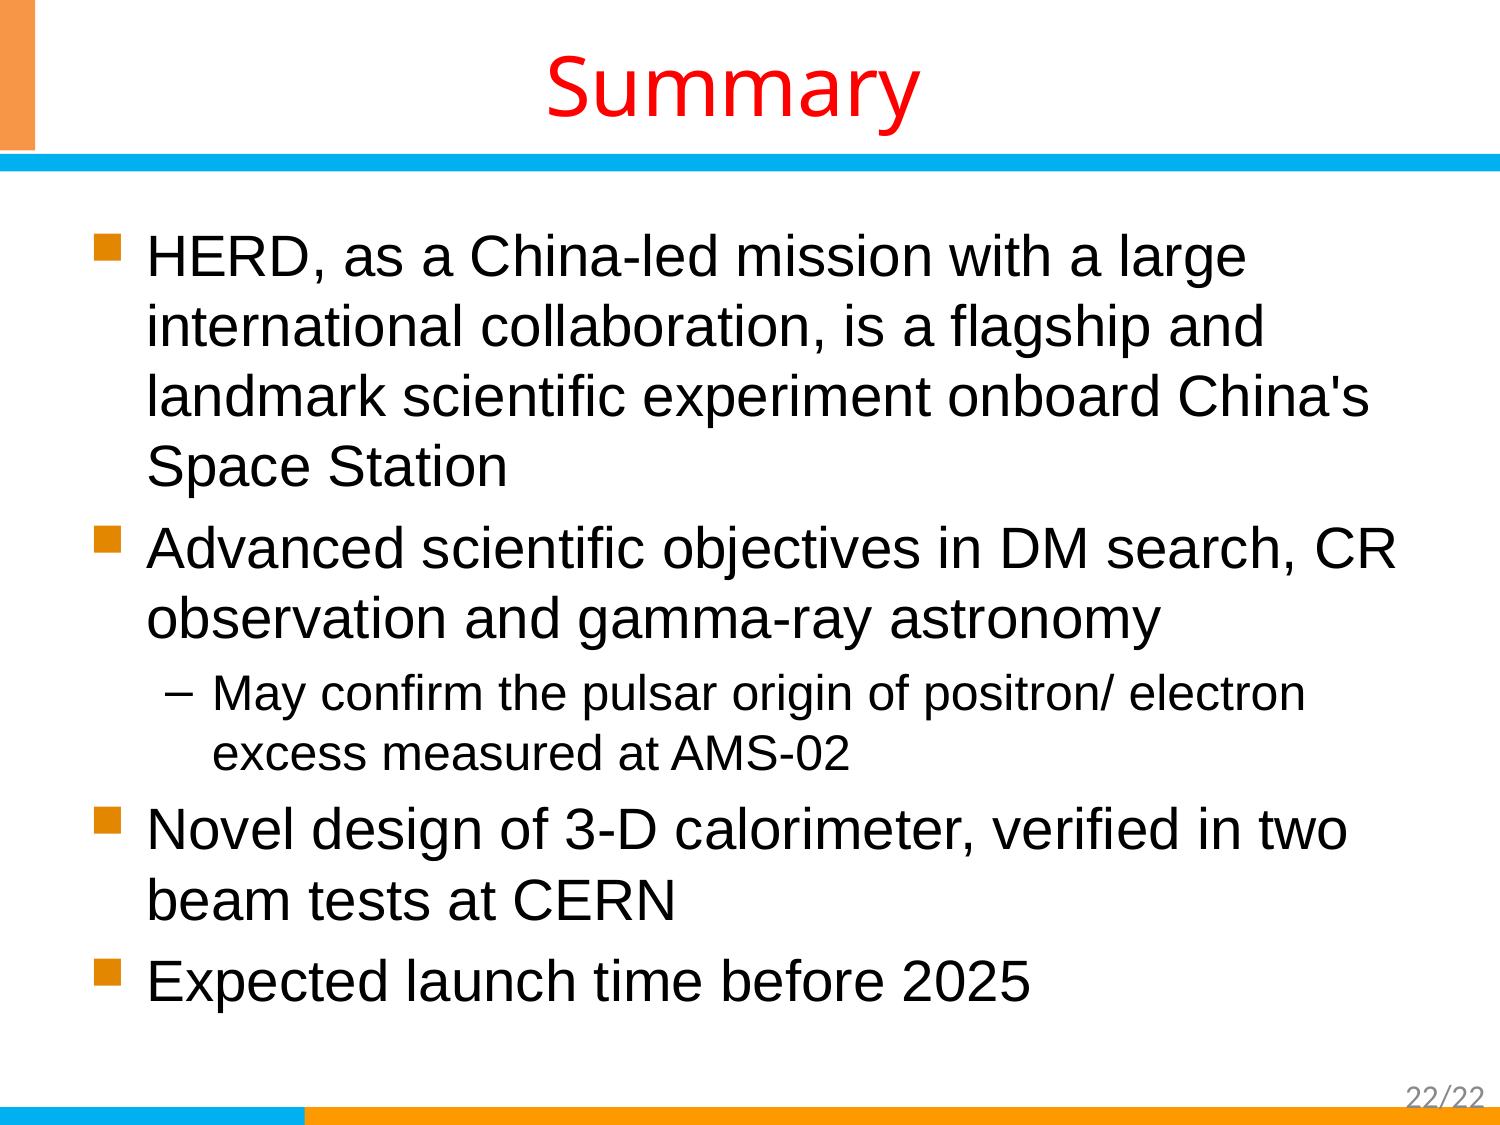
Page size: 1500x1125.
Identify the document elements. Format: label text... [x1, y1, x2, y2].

title Summary [82, 23, 1407, 143]
slide_number 22/22 [1149, 1065, 1500, 1125]
list HERD, as a China-led mission with a large international collaboration, is a flagship and landmark scientific experiment onboard China's Space Station Advanced scientific objectives in DM search, CR observation and gamma-ray astronomy May confirm the pulsar origin of positron/ electron excess measured at AMS-02 Novel design of 3-D calorimeter, verified in two beam tests at CERN Expected launch time before 2025 [75, 210, 1436, 1047]
